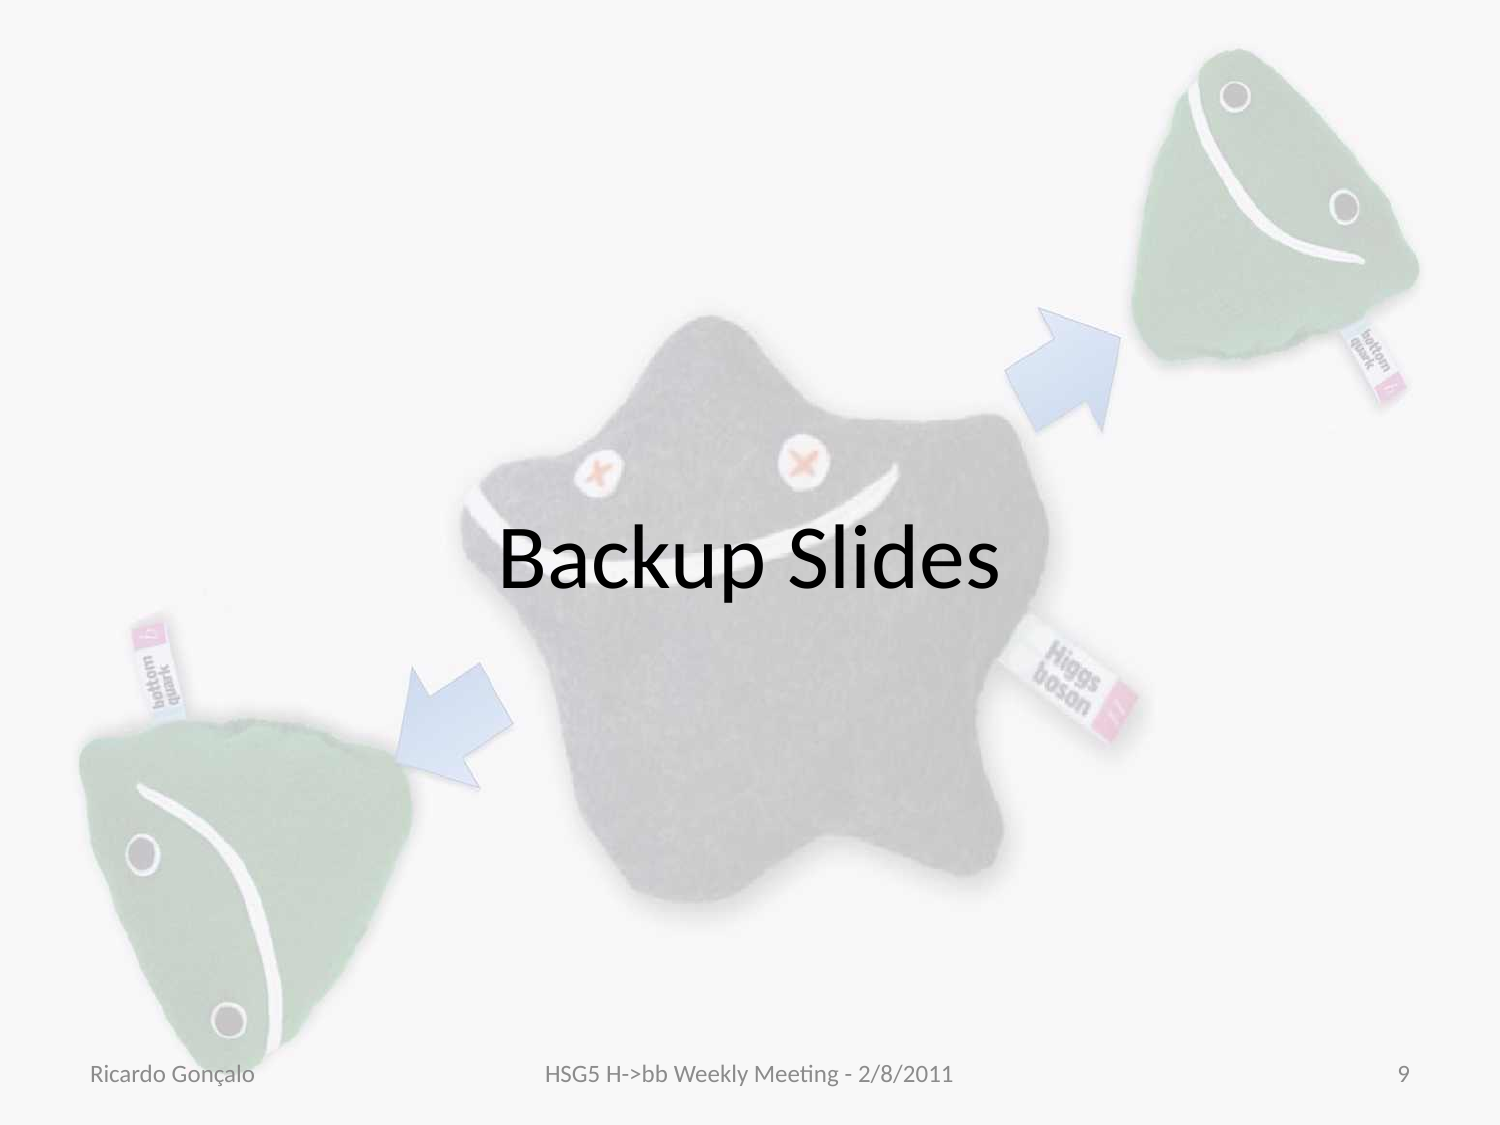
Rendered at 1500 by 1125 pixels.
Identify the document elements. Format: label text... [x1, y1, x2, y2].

picture [0, 0, 1500, 1125]
footer HSG5 H->bb Weekly Meeting - 2/8/2011 [512, 1042, 988, 1103]
slide_number 9 [1074, 1042, 1425, 1103]
slide_number Ricardo Gonçalo [75, 1042, 425, 1103]
title Backup Slides [75, 458, 1425, 646]
